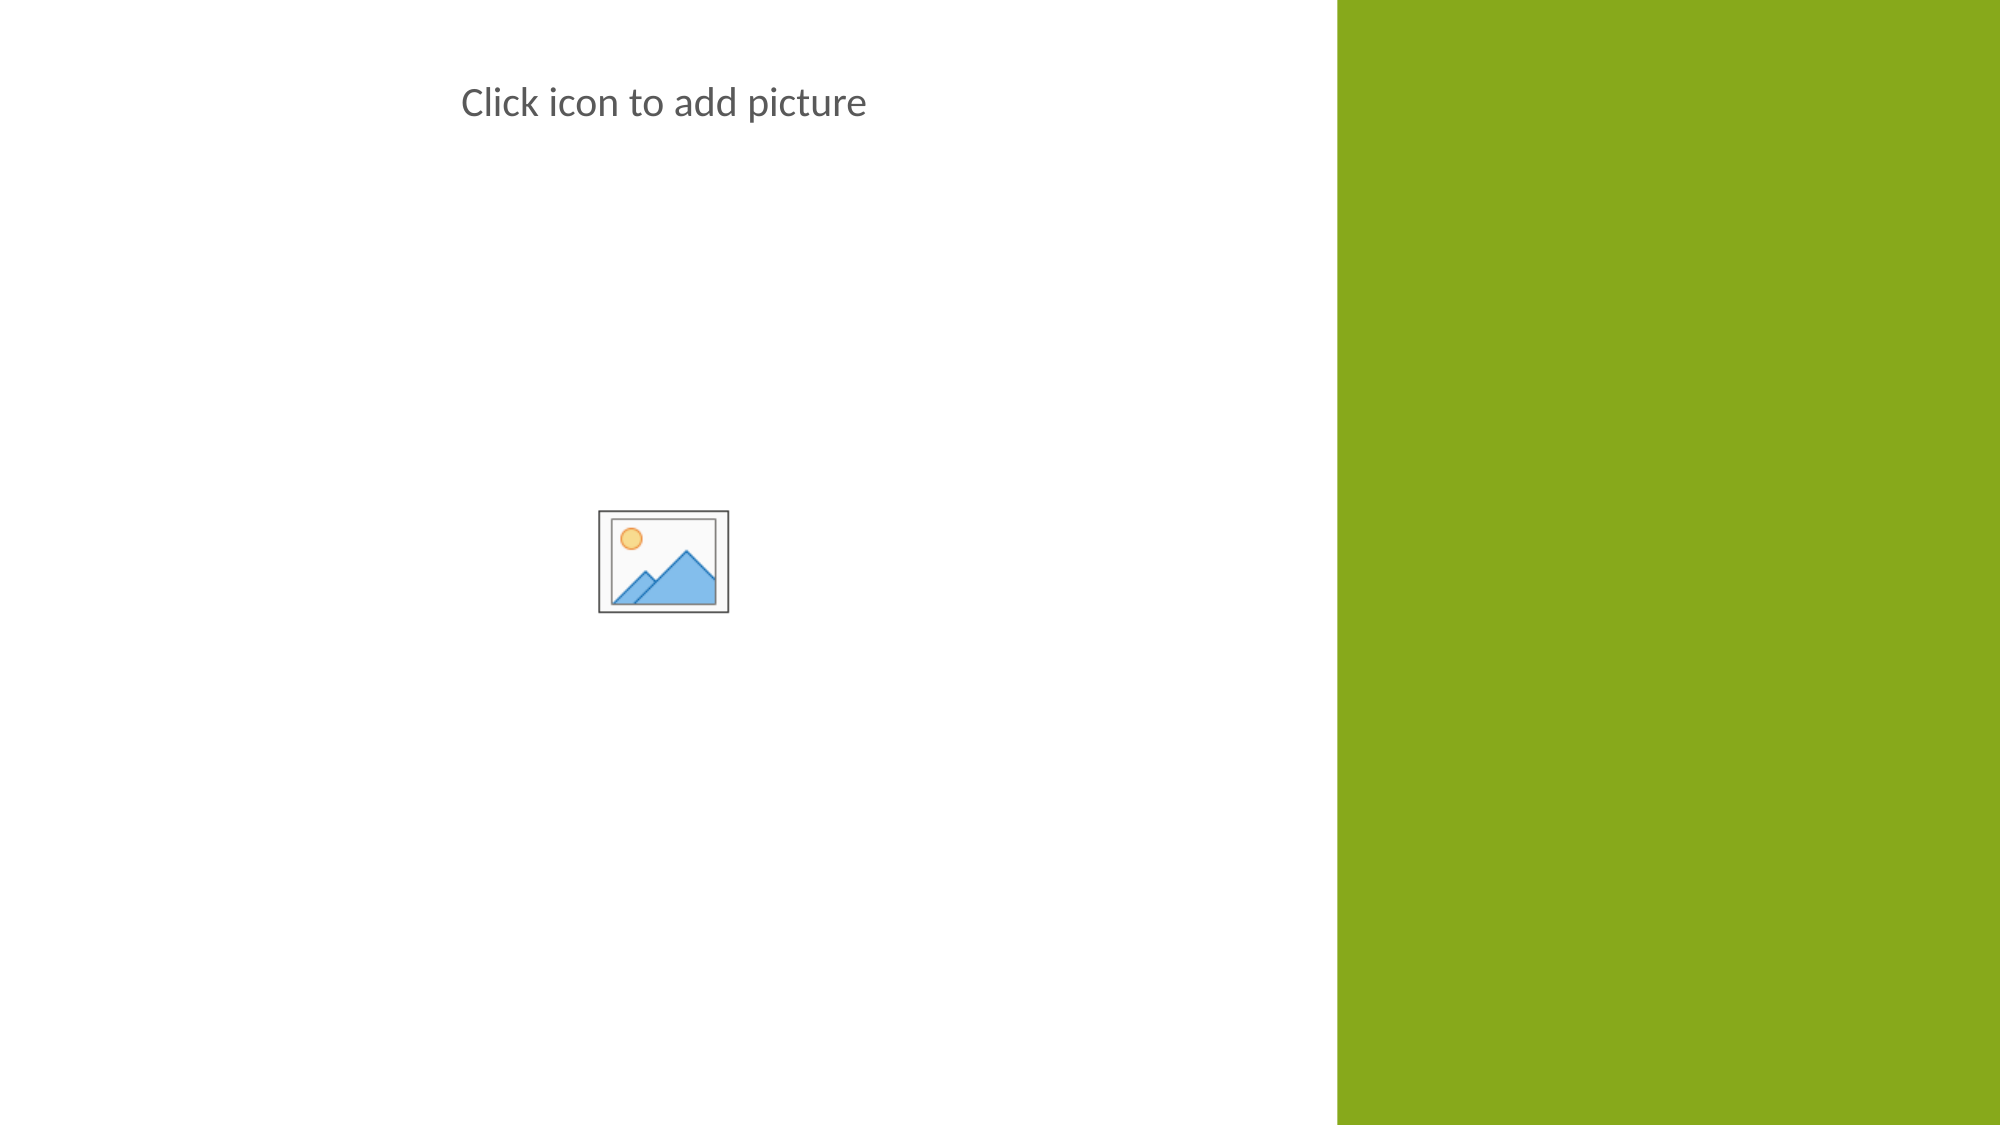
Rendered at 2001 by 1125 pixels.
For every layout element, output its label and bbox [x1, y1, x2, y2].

picture [0, 0, 1329, 1125]
